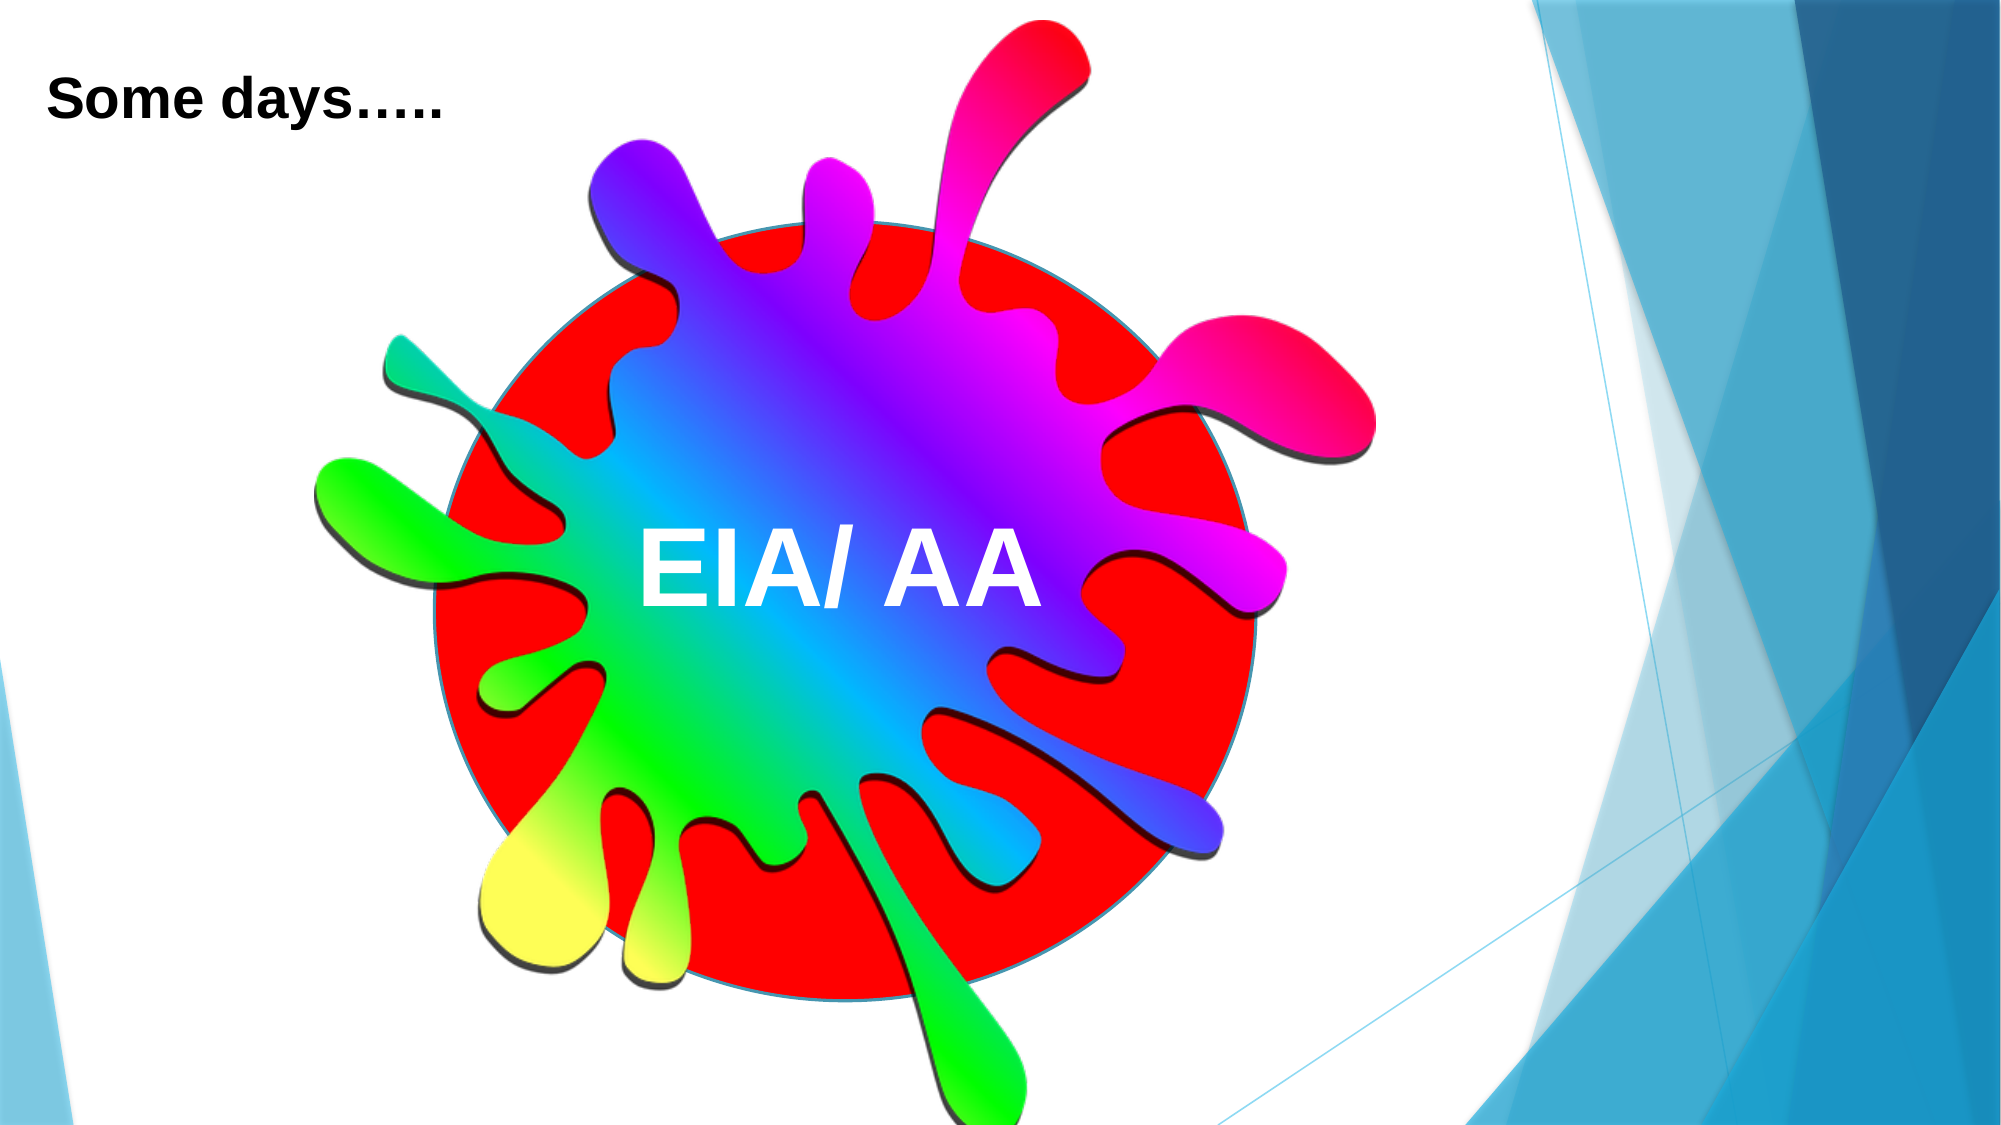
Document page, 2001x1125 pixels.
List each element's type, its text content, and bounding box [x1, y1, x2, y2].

text_box Some days….. [31, 53, 310, 139]
picture [314, 19, 1377, 1125]
